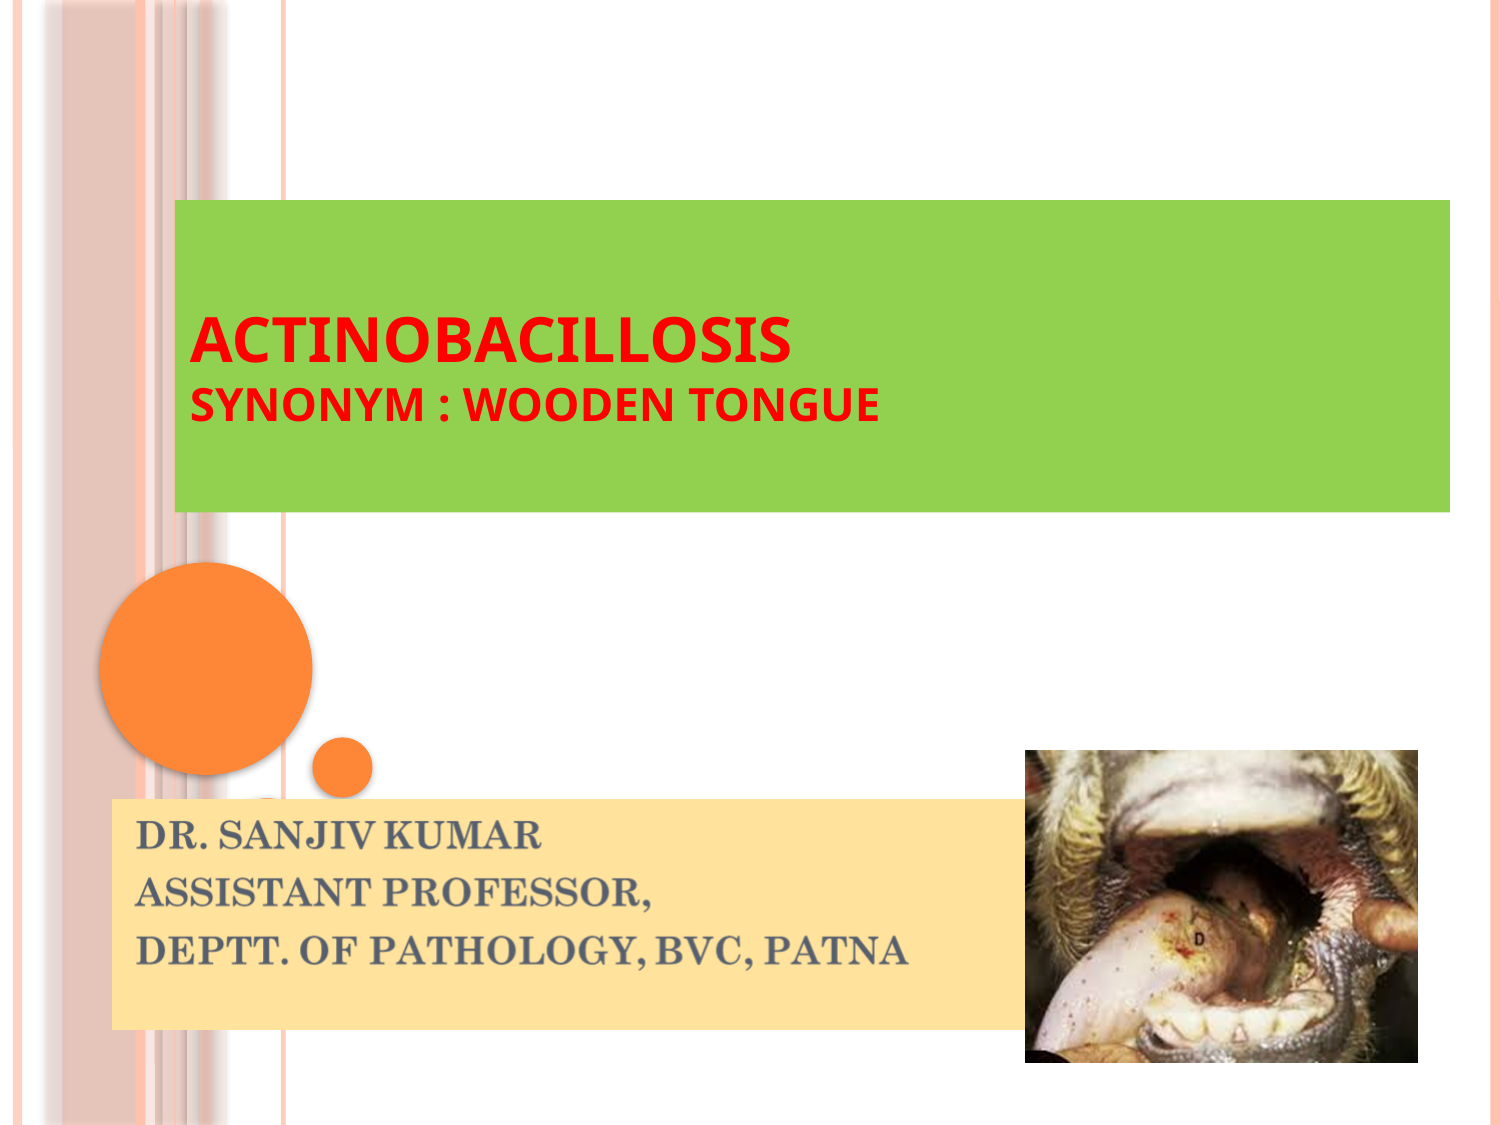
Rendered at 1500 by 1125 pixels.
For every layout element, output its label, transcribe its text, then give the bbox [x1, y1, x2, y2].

title ACTINOBACILLOSIS Synonym : Wooden tongue [174, 200, 1450, 513]
picture [111, 749, 1419, 1063]
